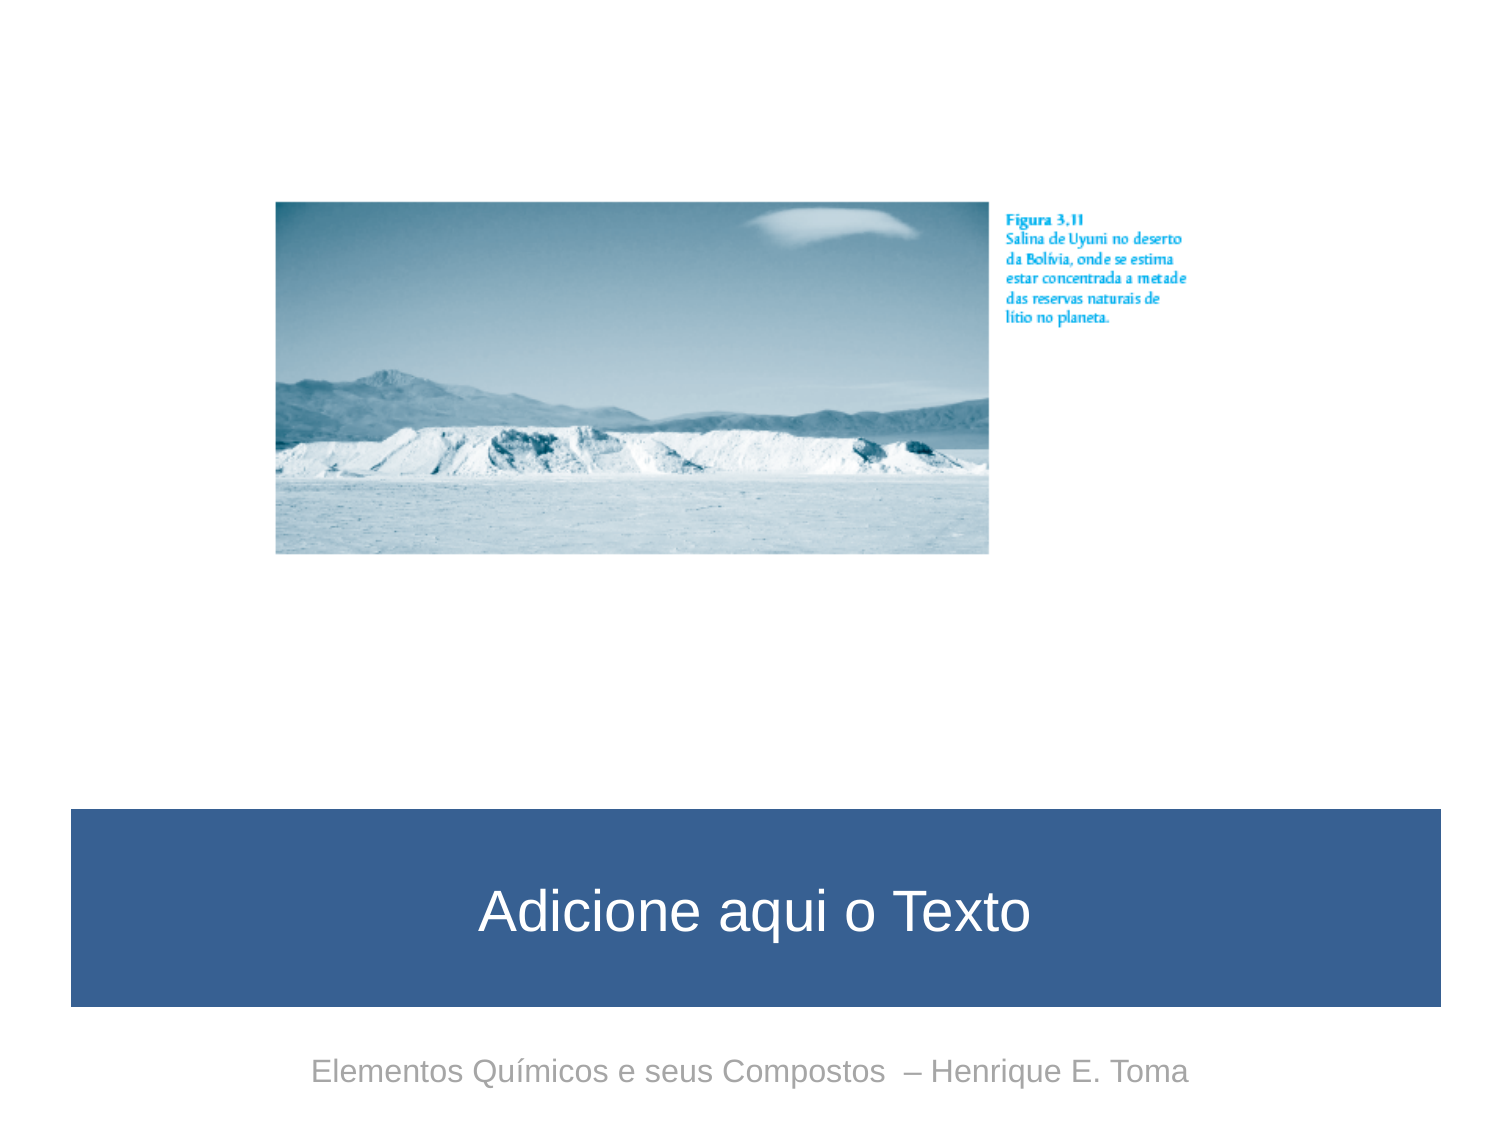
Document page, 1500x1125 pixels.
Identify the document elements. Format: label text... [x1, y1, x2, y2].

text_box Adicione aqui o Texto [70, 808, 1442, 1008]
footer Elementos Químicos e seus Compostos – Henrique E. Toma [0, 1042, 1500, 1103]
picture [265, 195, 1199, 567]
